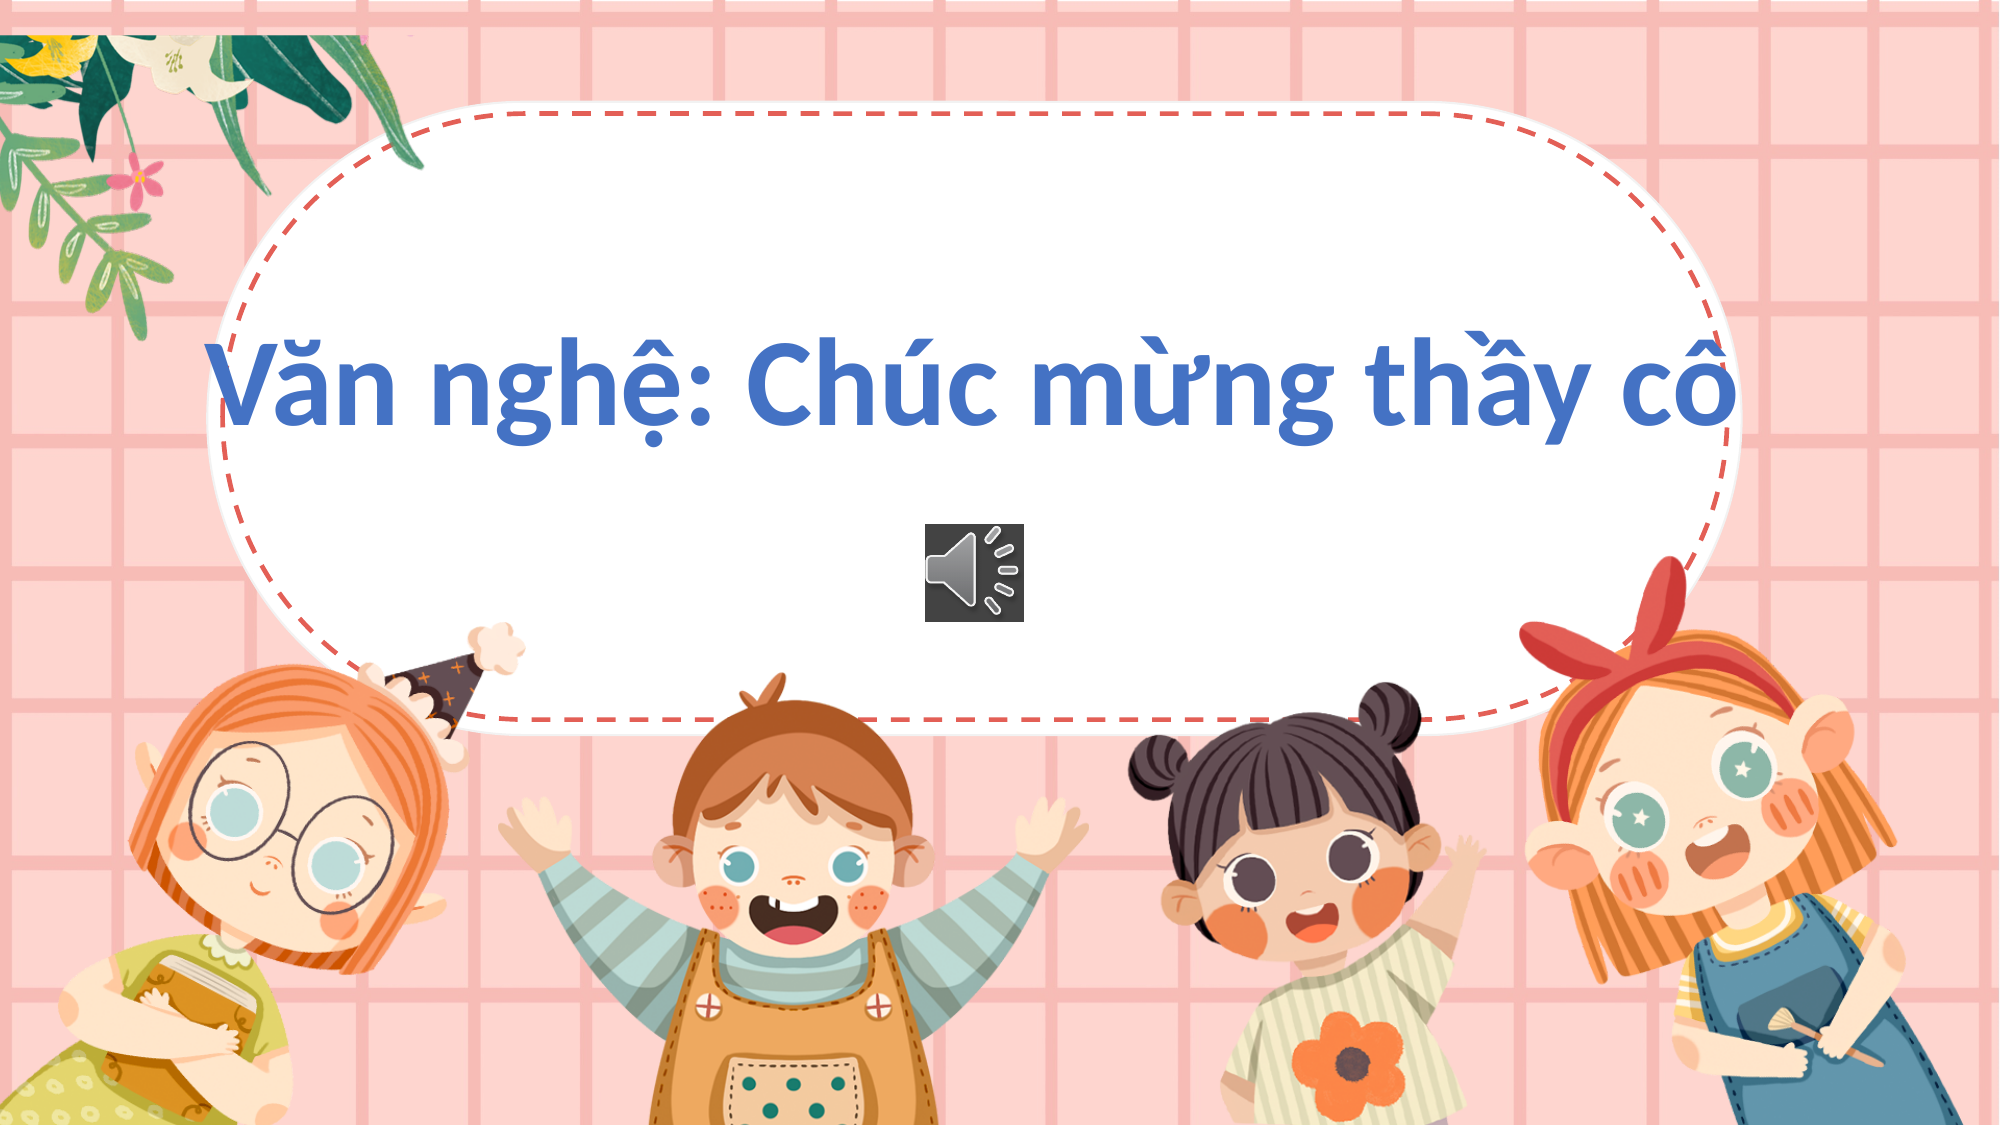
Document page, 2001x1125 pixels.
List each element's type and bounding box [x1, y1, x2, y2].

text_box [0, 0, 2000, 1125]
picture [924, 522, 1025, 623]
picture [0, 32, 957, 372]
